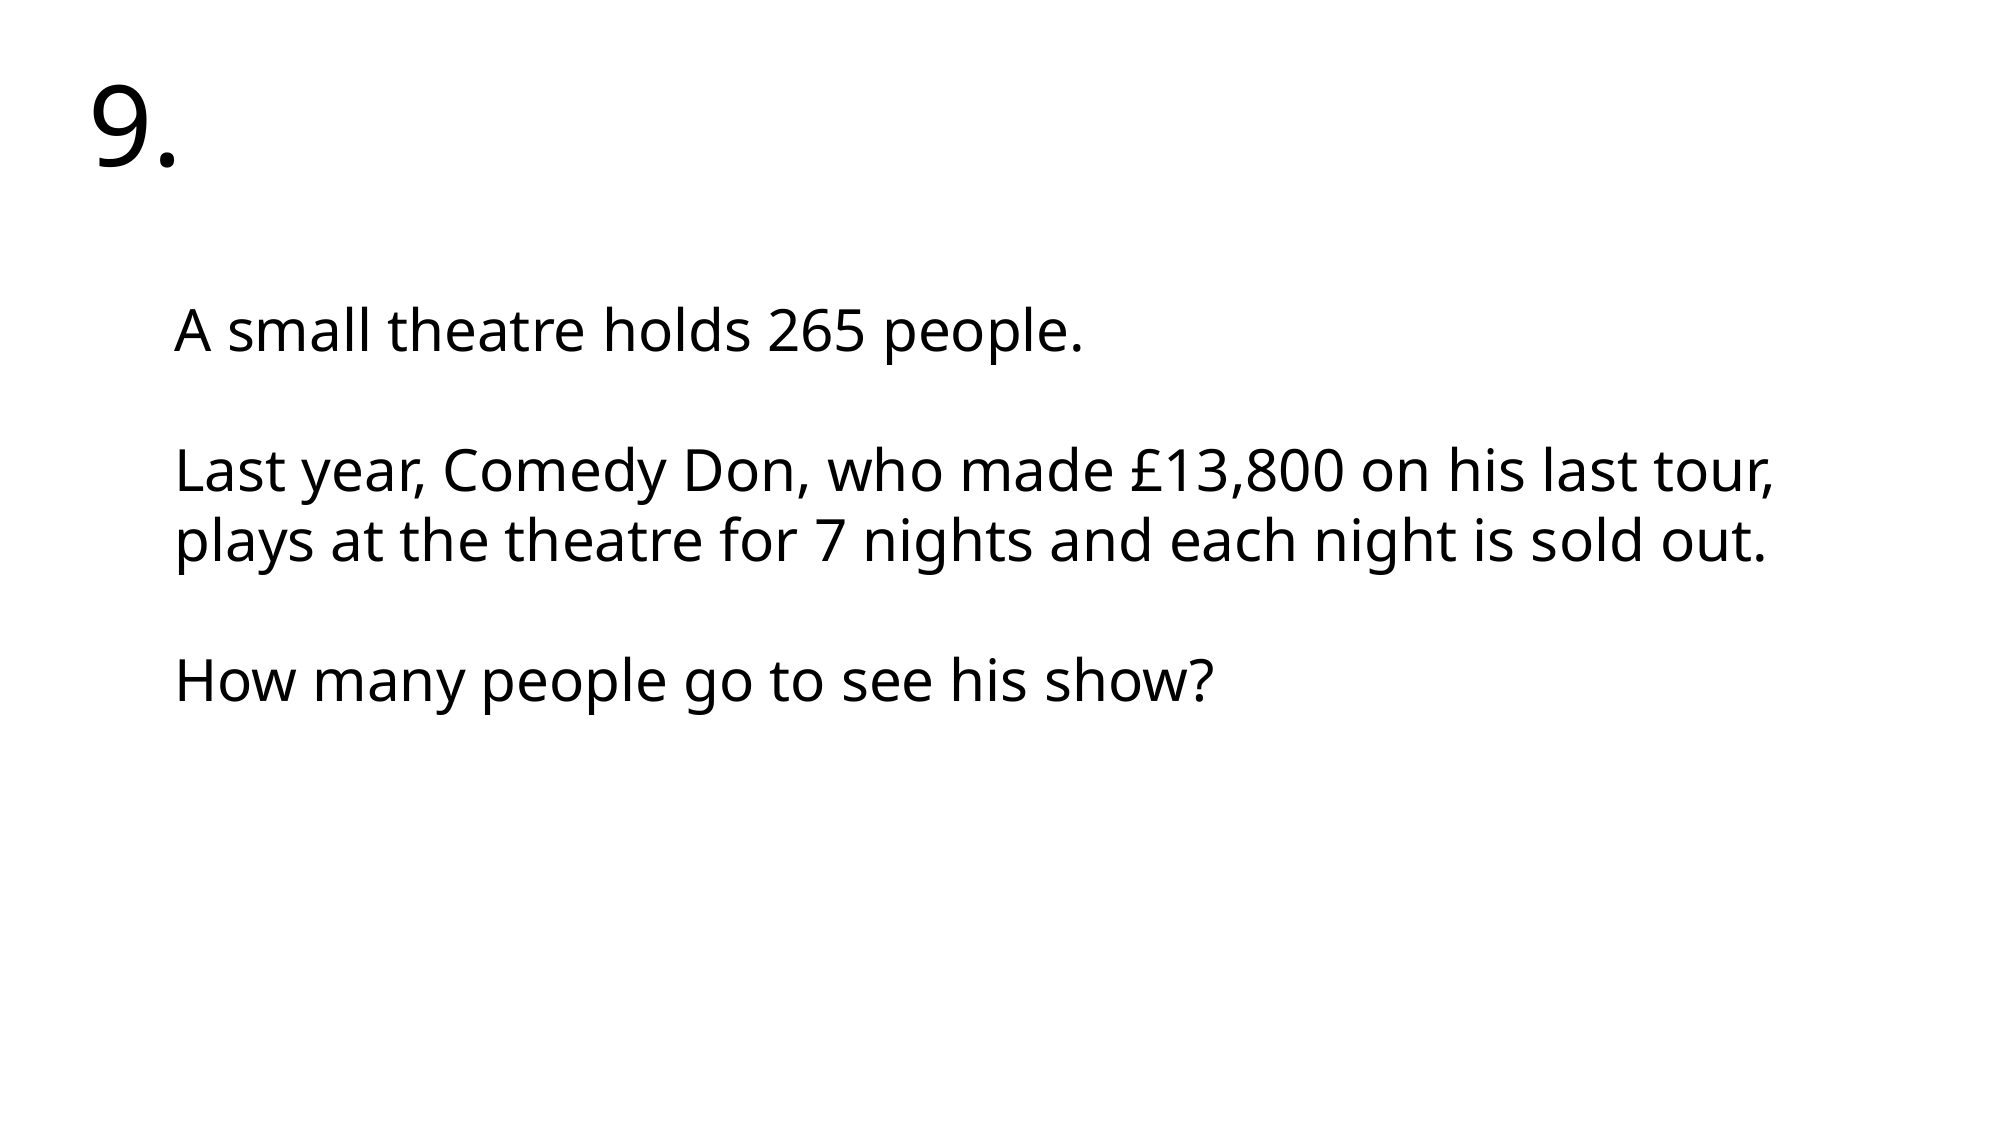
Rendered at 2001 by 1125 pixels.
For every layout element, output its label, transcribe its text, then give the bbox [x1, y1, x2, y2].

text_box A small theatre holds 265 people. Last year, Comedy Don, who made £13,800 on his last tour, plays at the theatre for 7 nights and each night is sold out. How many people go to see his show? [159, 285, 1938, 721]
text_box 9. [73, 46, 212, 197]
